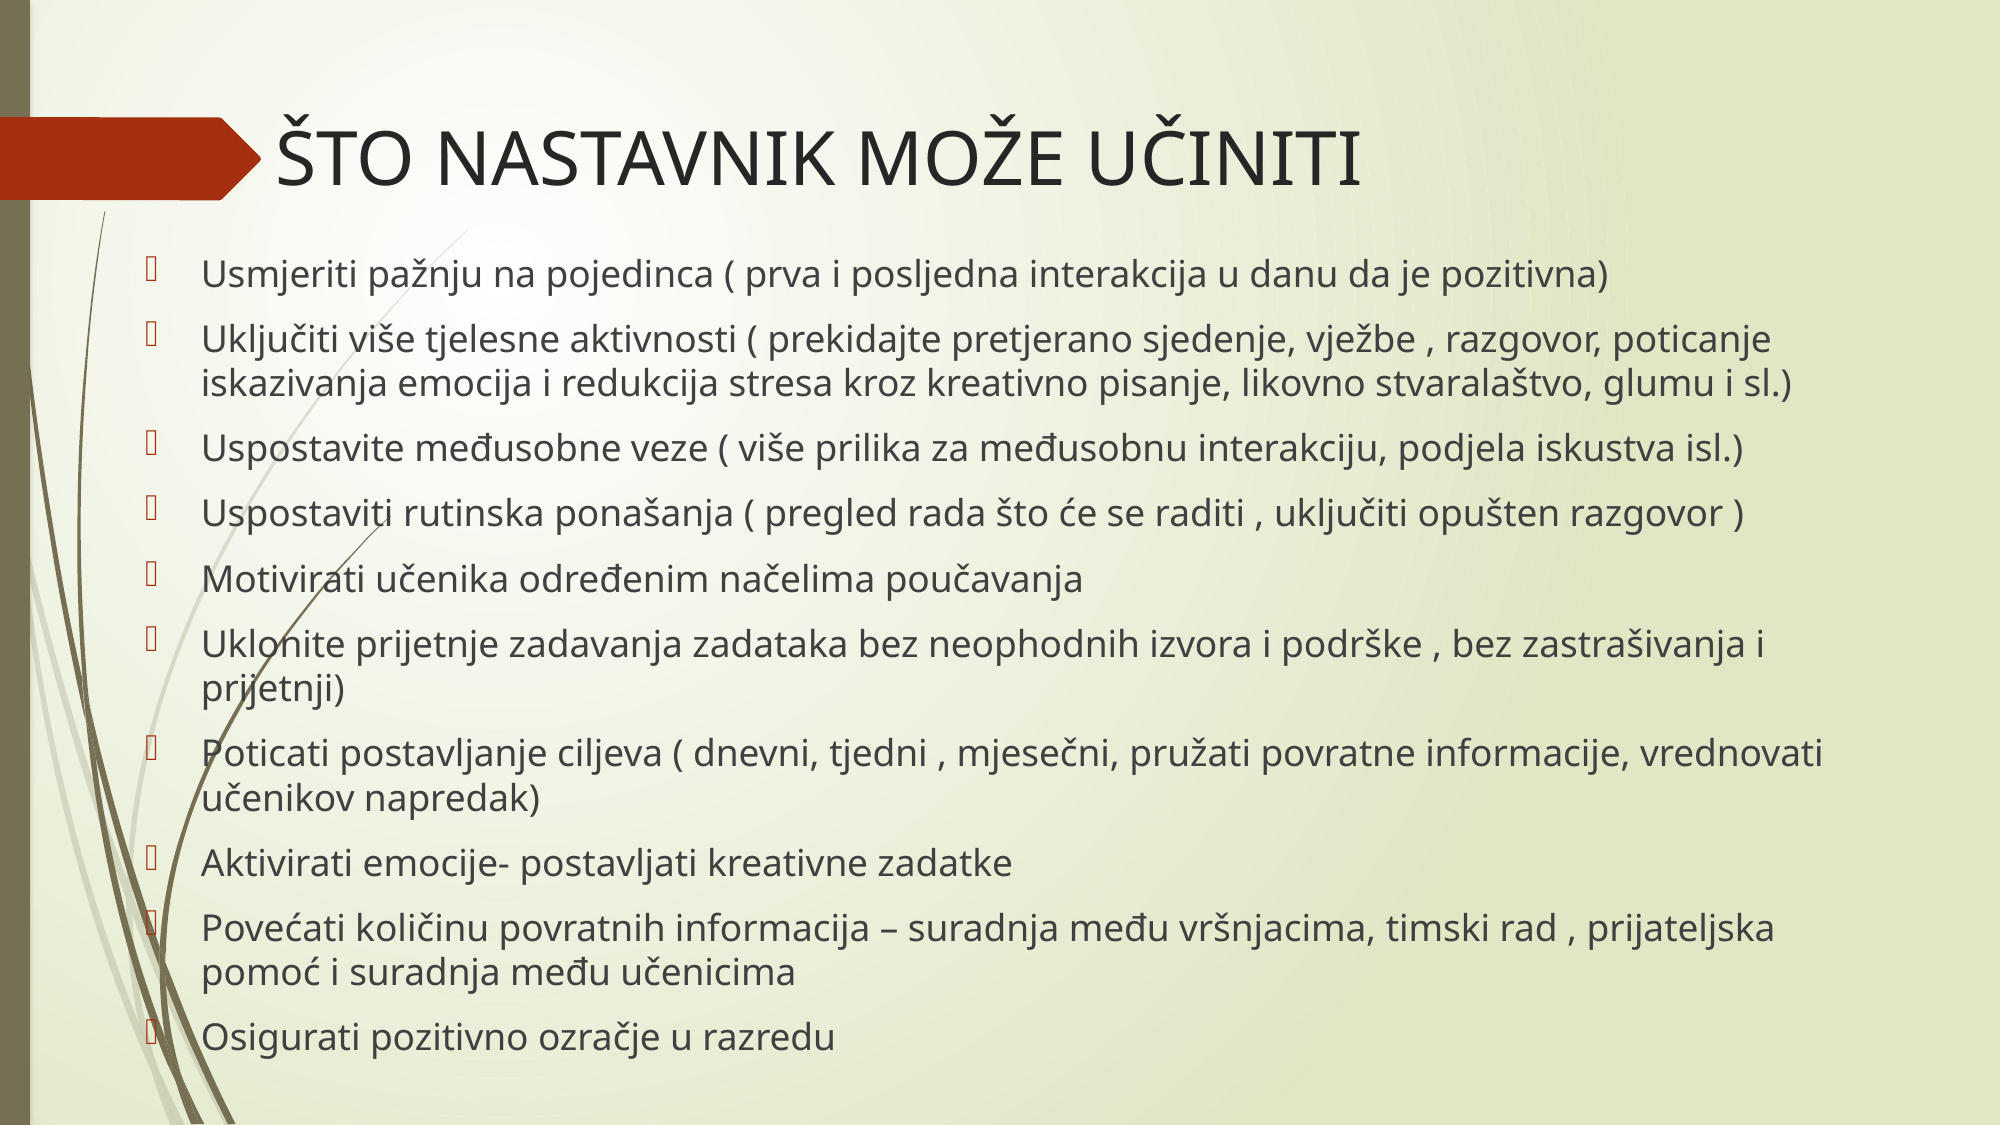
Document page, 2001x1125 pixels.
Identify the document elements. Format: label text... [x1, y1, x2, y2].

title ŠTO NASTAVNIK MOŽE UČINITI [260, 102, 1888, 242]
list Usmjeriti pažnju na pojedinca ( prva i posljedna interakcija u danu da je pozitivna) Uključiti više tjelesne aktivnosti ( prekidajte pretjerano sjedenje, vježbe , razgovor, poticanje iskazivanja emocija i redukcija stresa kroz kreativno pisanje, likovno stvaralaštvo, glumu i sl.) Uspostavite međusobne veze ( više prilika za međusobnu interakciju, podjela iskustva isl.) Uspostaviti rutinska ponašanja ( pregled rada što će se raditi , uključiti opušten razgovor ) Motivirati učenika određenim načelima poučavanja Uklonite prijetnje zadavanja zadataka bez neophodnih izvora i podrške , bez zastrašivanja i prijetnji) Poticati postavljanje ciljeva ( dnevni, tjedni , mjesečni, pružati povratne informacije, vrednovati učenikov napredak) Aktivirati emocije- postavljati kreativne zadatke Povećati količinu povratnih informacija – suradnja među vršnjacima, timski rad , prijateljska pomoć i suradnja među učenicima Osigurati pozitivno ozračje u razredu [130, 242, 1888, 1073]
